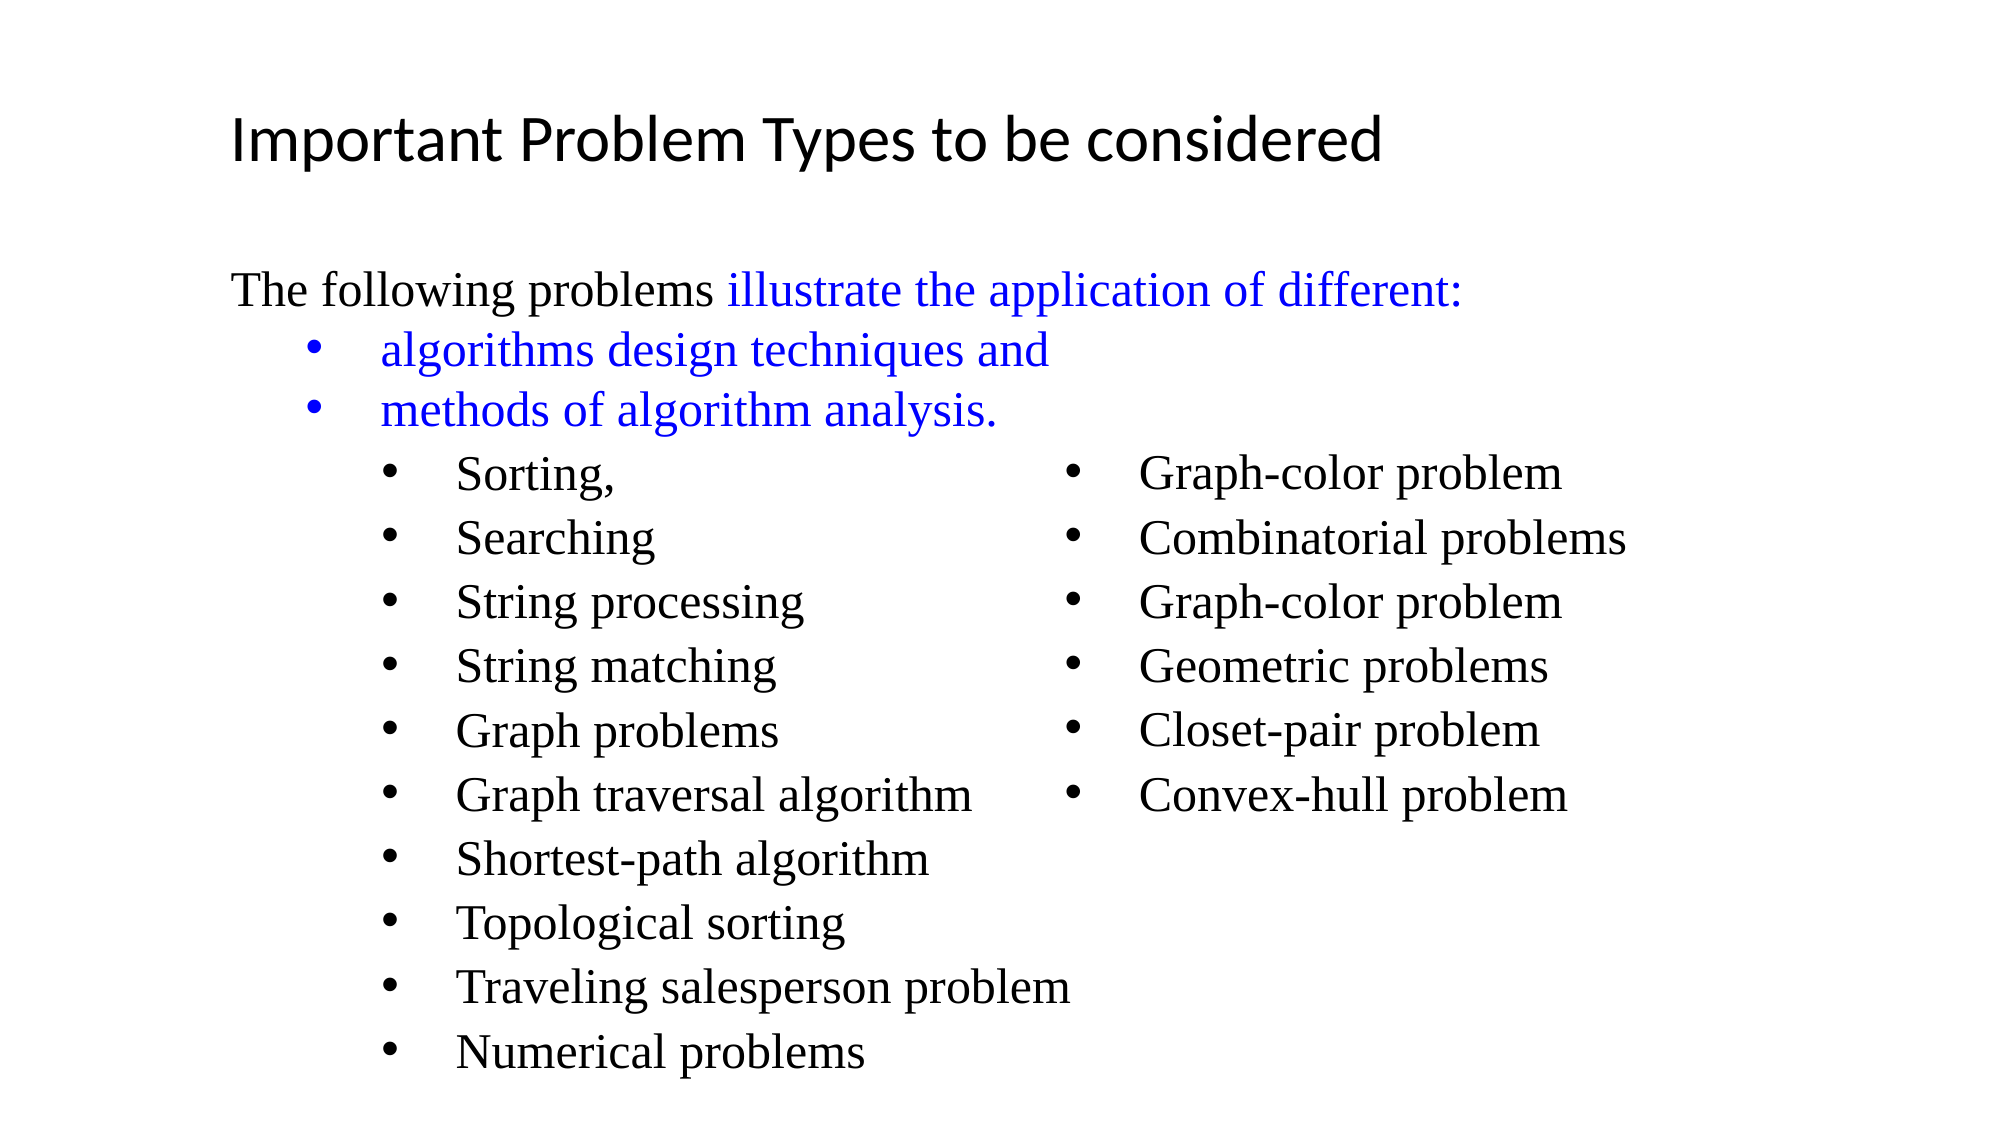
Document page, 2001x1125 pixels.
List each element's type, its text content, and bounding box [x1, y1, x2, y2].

text_box Graph-color problem Combinatorial problems Graph-color problem Geometric problems Closet-pair problem Convex-hull problem [1048, 428, 1676, 874]
text_box Important Problem Types to be considered The following problems illustrate the application of different: algorithms design techniques and methods of algorithm analysis. Sorting, Searching String processing String matching Graph problems Graph traversal algorithm Shortest-path algorithm Topological sorting Traveling salesperson problem Numerical problems [215, 81, 1719, 1086]
